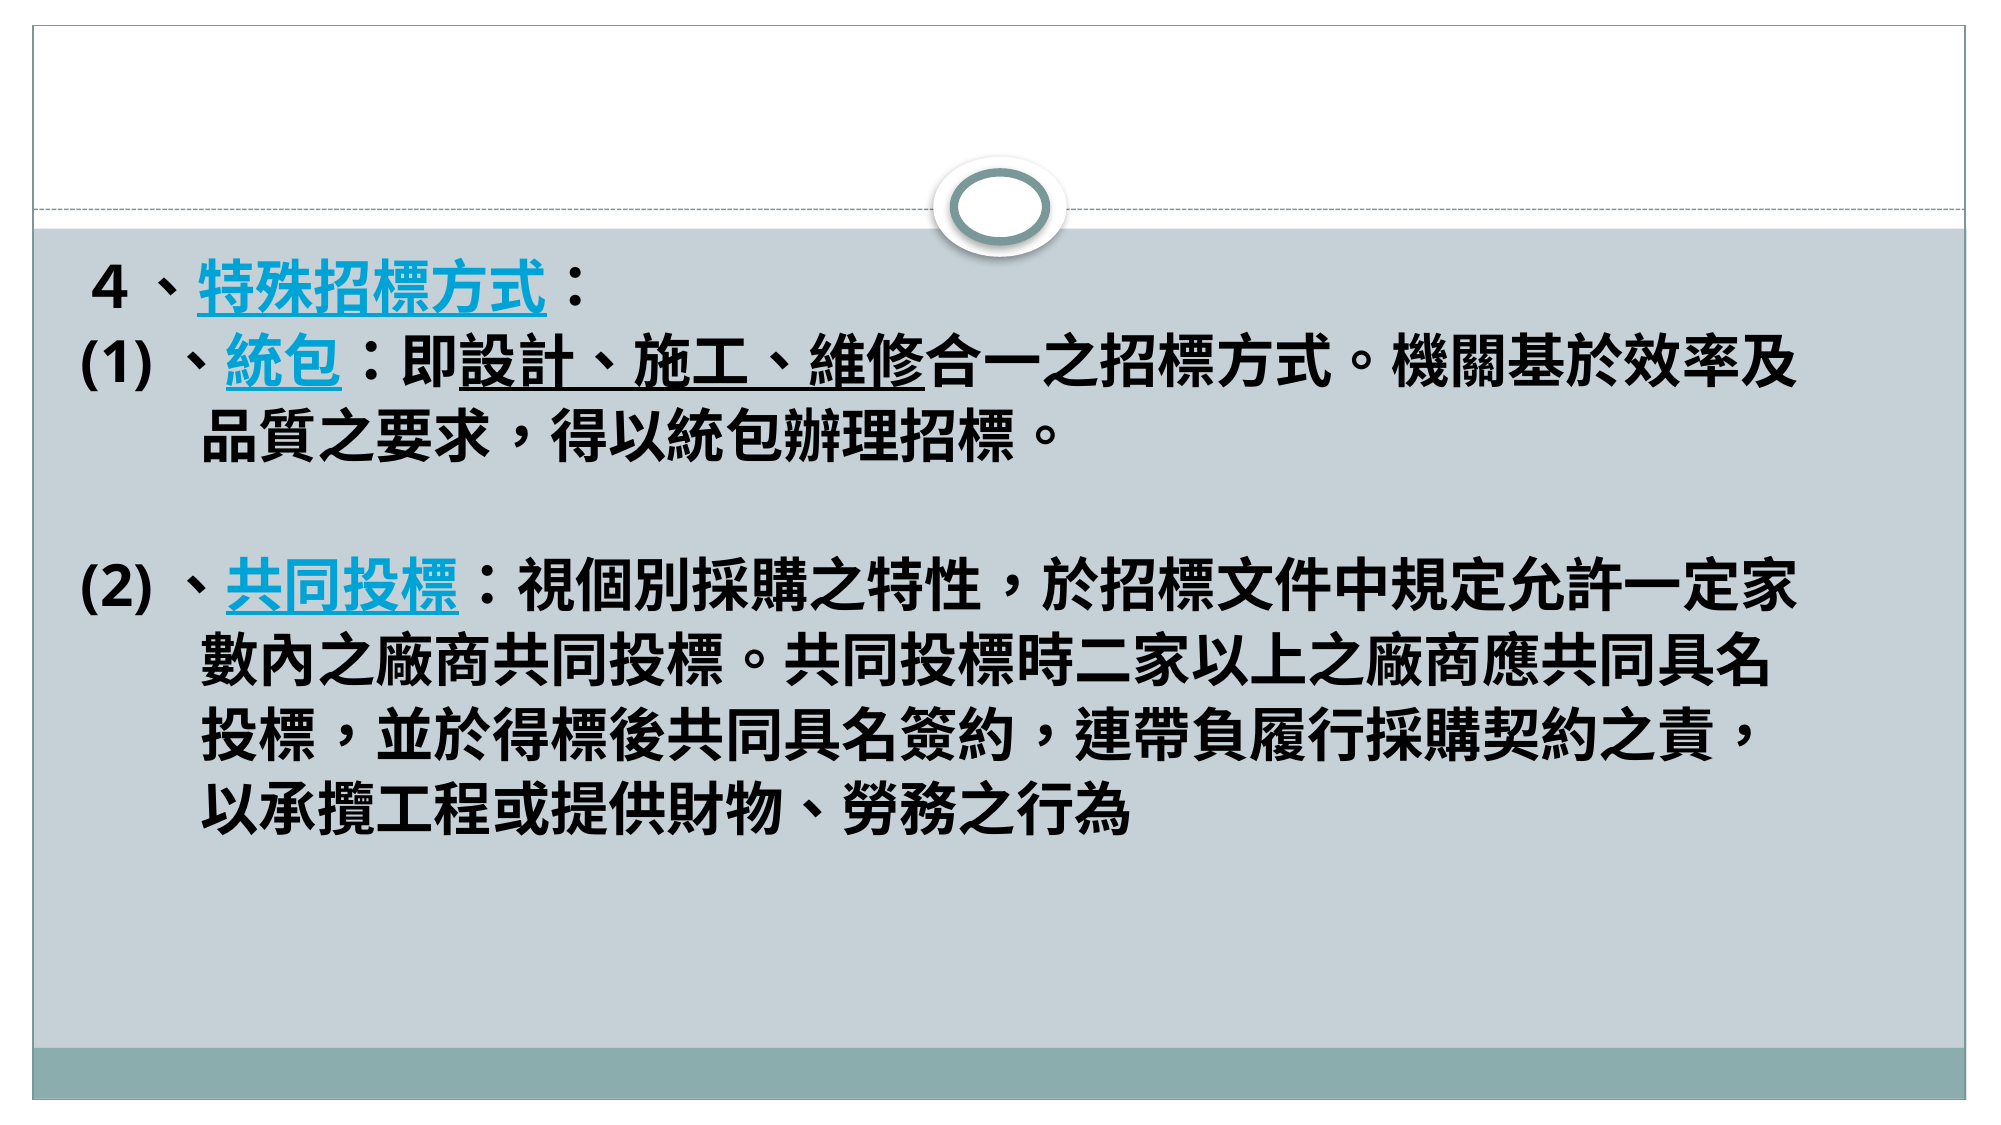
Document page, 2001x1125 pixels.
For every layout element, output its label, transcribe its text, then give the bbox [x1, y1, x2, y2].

list ４、特殊招標方式： (1)、統包：即設計、施工、維修合一之招標方式。機關基於效率及 品質之要求，得以統包辦理招標。 (2)、共同投標：視個別採購之特性，於招標文件中規定允許一定家 數內之廠商共同投標。共同投標時二家以上之廠商應共同具名 投標，並於得標後共同具名簽約，連帶負履行採購契約之責， 以承攬工程或提供財物、勞務之行為 [65, 250, 1927, 1001]
